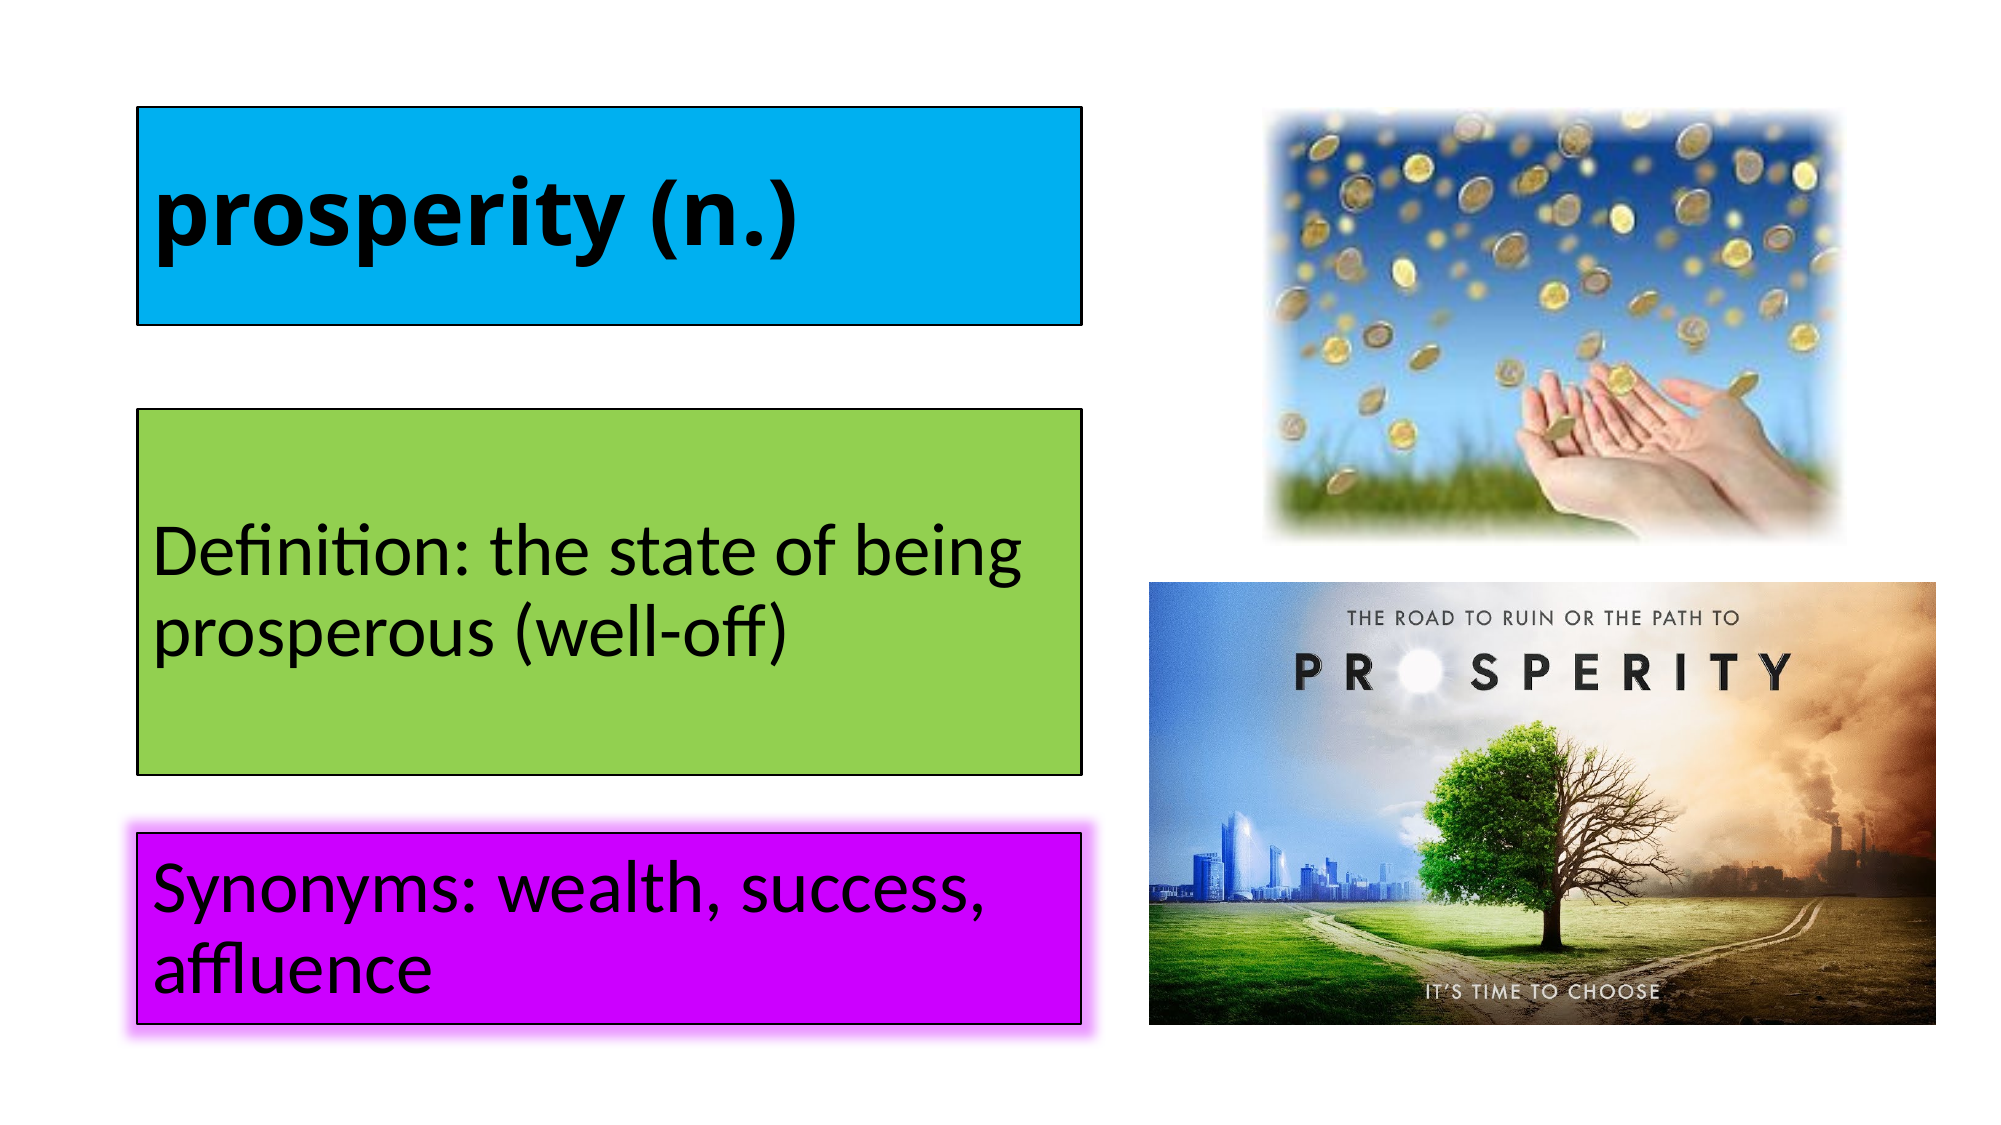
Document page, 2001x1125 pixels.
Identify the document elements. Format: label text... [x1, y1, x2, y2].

title prosperity (n.) [137, 107, 1082, 325]
list Definition: the state of being prosperous (well-off) [137, 408, 1082, 775]
text_box Synonyms: wealth, success, affluence [137, 833, 1082, 1025]
picture [1149, 582, 1936, 1025]
picture [1262, 107, 1847, 546]
